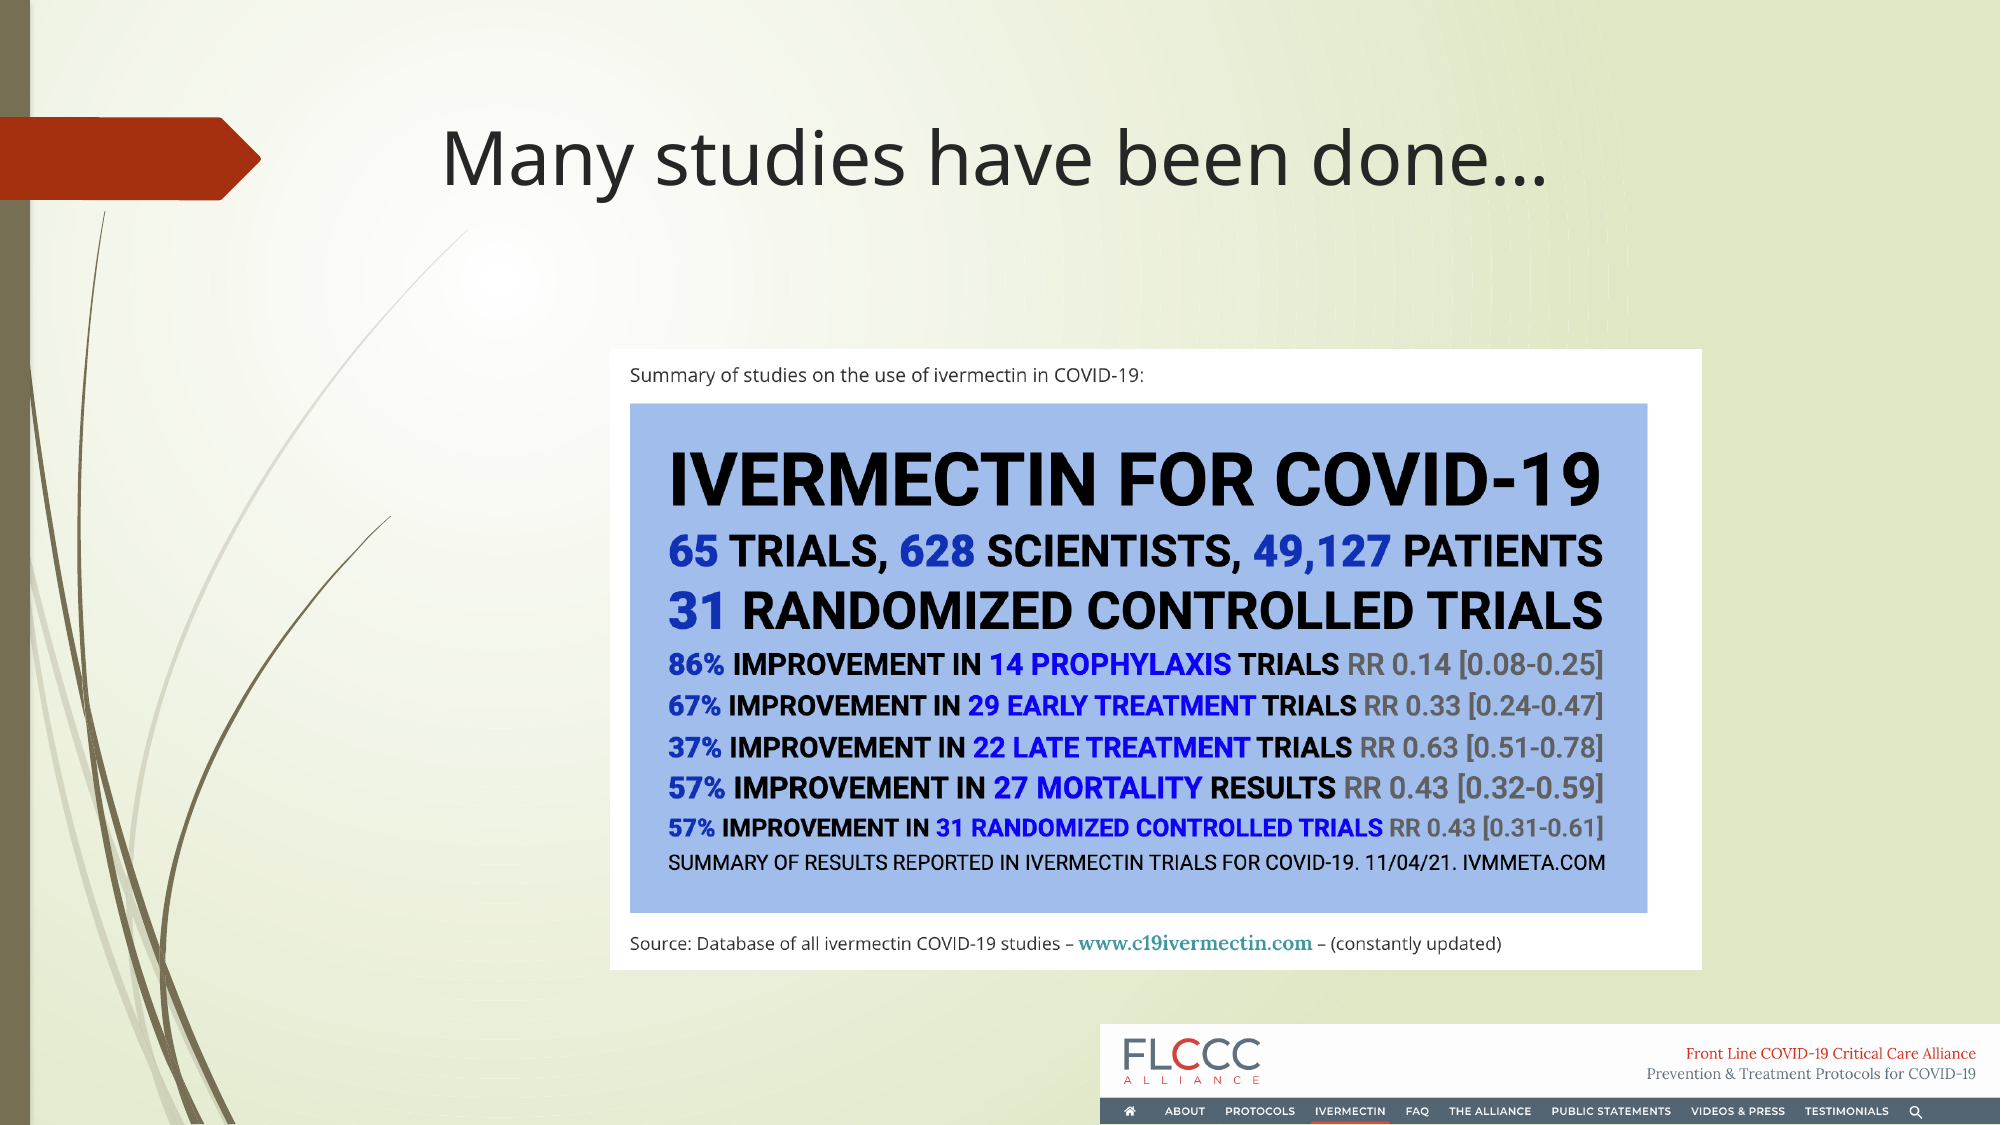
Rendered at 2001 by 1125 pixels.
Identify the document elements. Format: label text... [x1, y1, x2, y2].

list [610, 349, 1702, 971]
picture [1100, 1024, 2000, 1124]
title Many studies have been done… [425, 102, 1888, 313]
